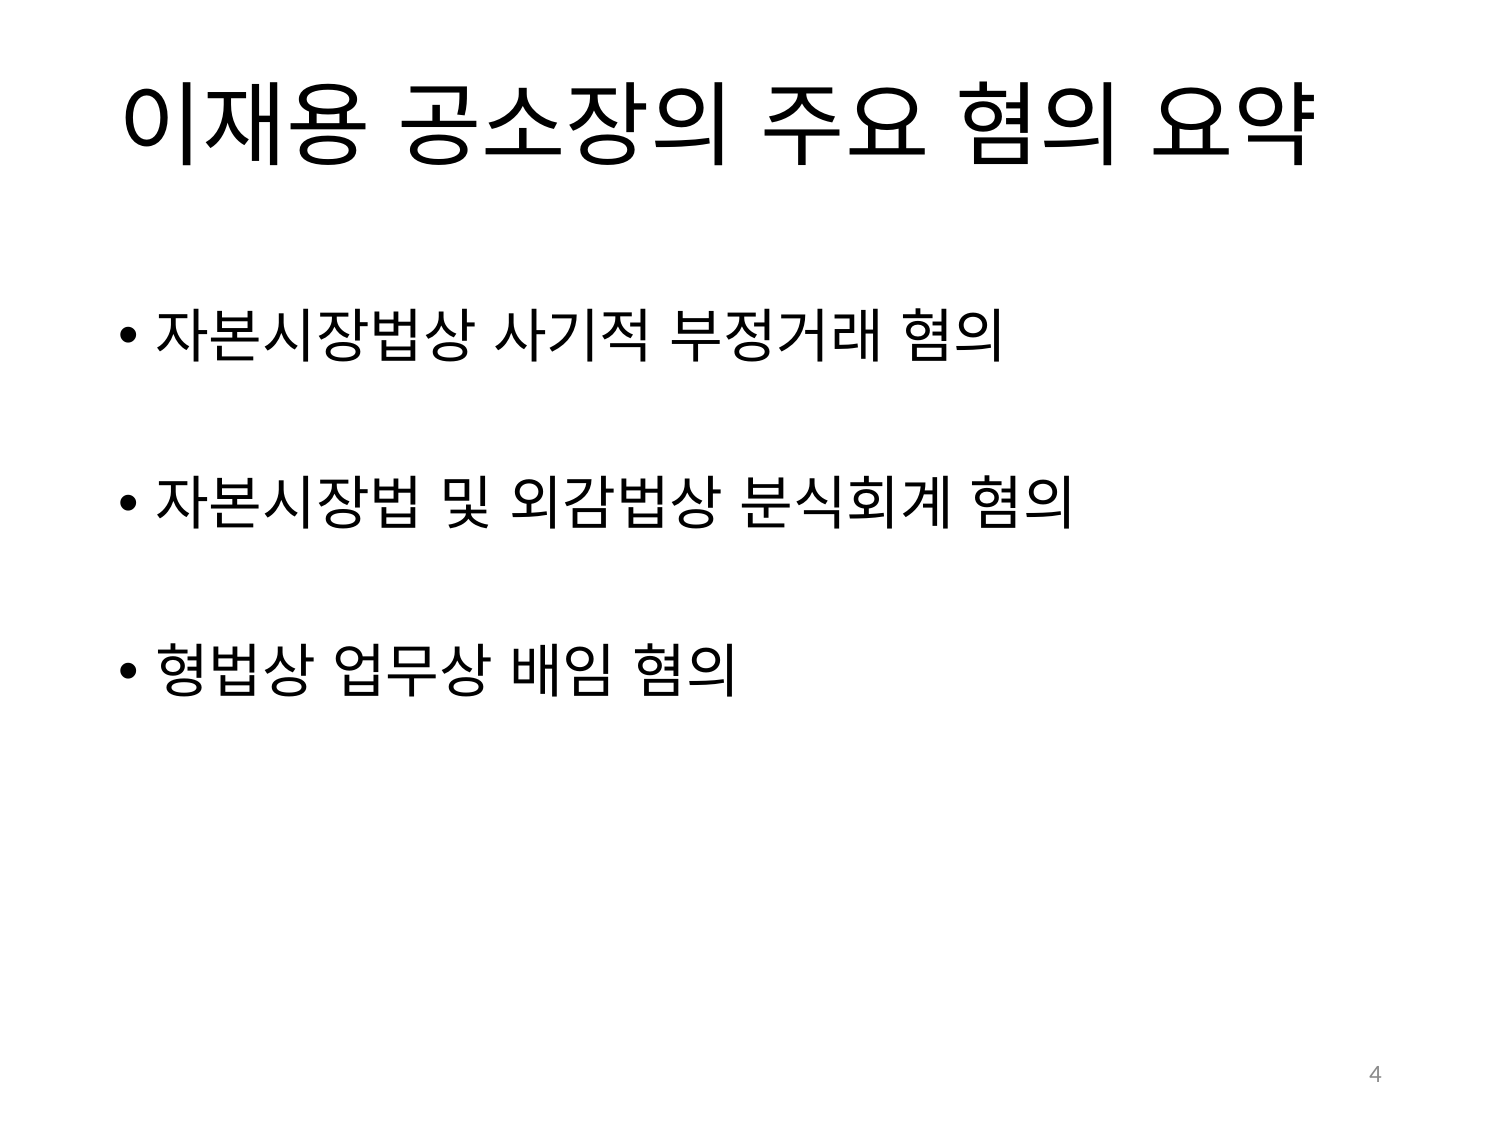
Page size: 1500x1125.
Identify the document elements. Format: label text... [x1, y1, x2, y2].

title 이재용 공소장의 주요 혐의 요약 [103, 59, 1397, 198]
list 자본시장법상 사기적 부정거래 혐의 자본시장법 및 외감법상 분식회계 혐의 형법상 업무상 배임 혐의 [103, 299, 1397, 1014]
slide_number 4 [1059, 1042, 1397, 1103]
